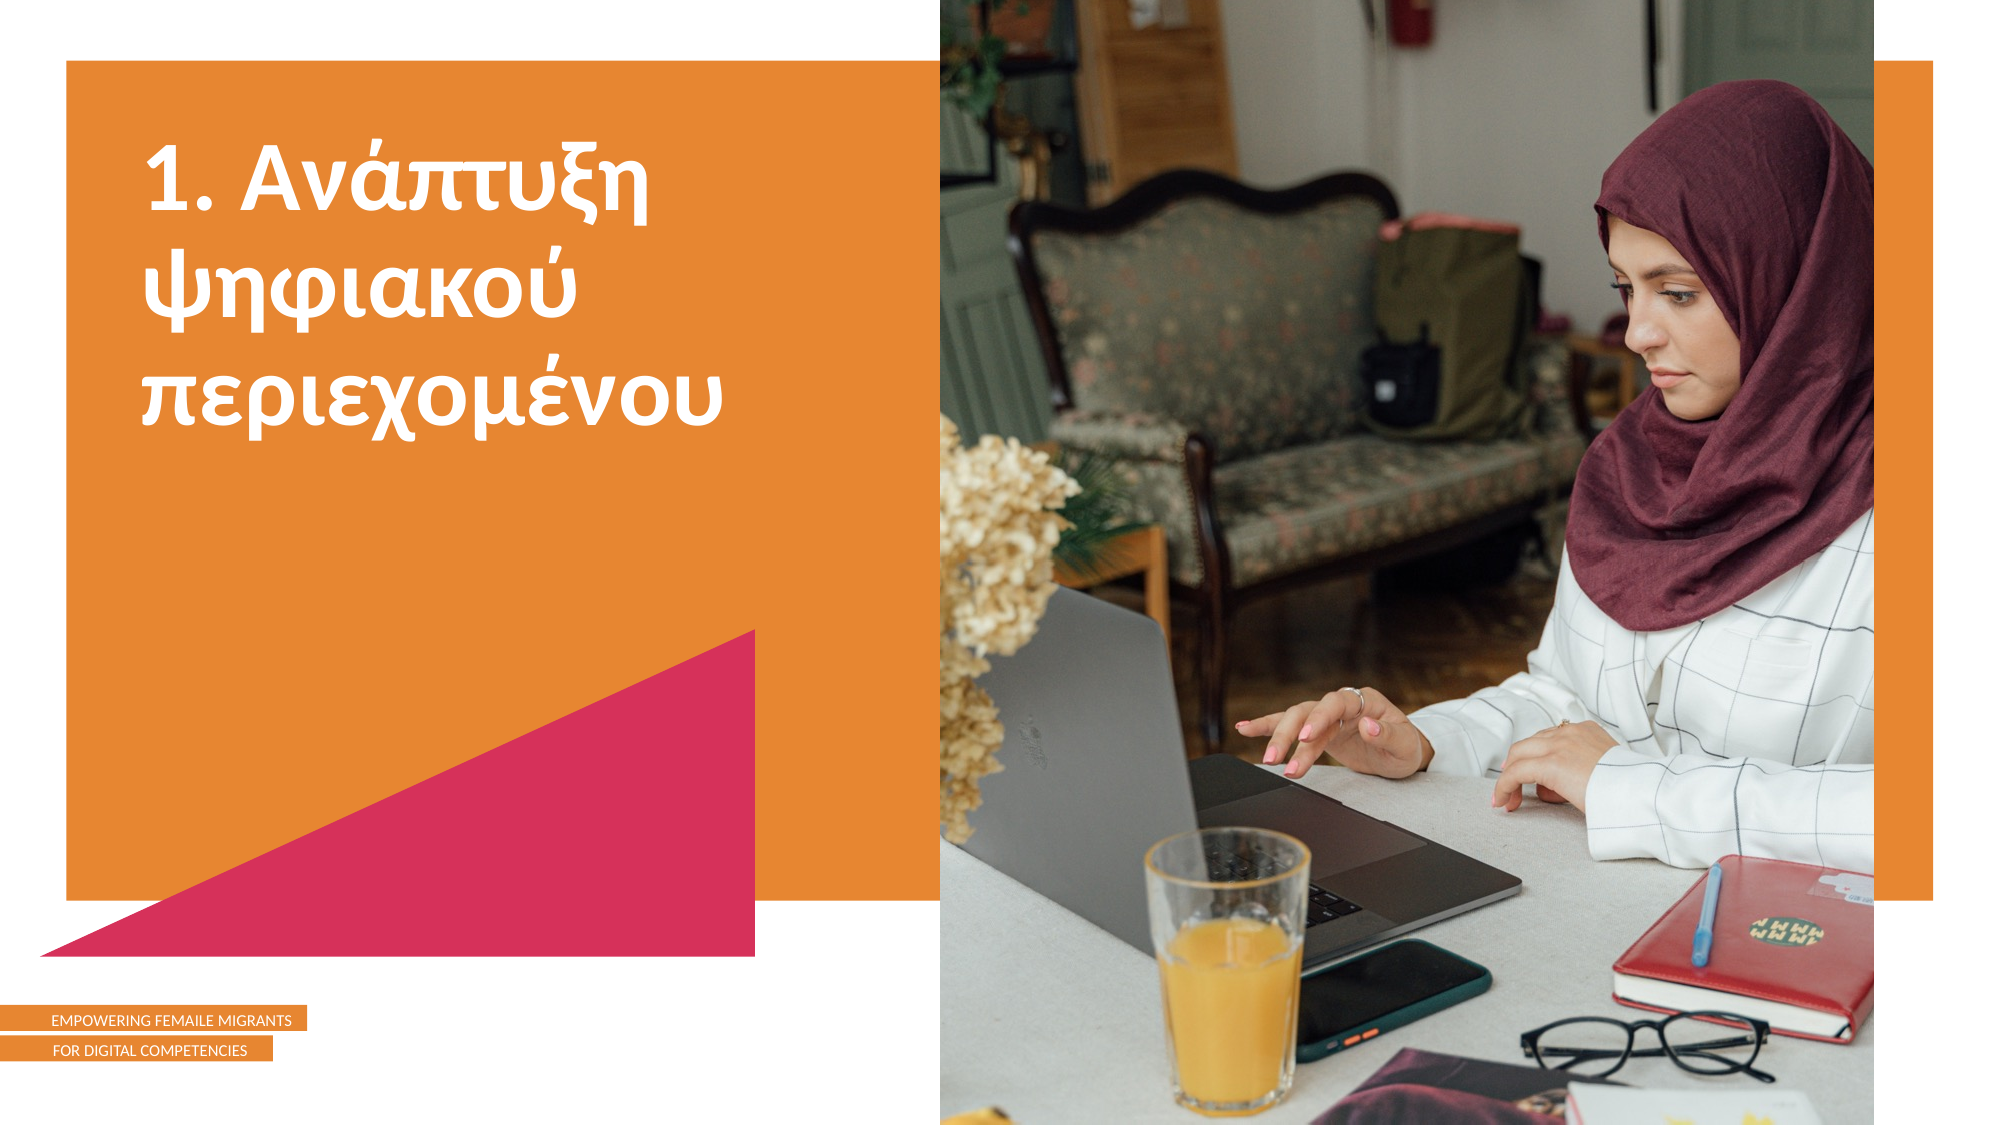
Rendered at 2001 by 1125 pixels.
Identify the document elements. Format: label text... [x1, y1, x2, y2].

picture [940, 0, 1874, 1125]
text_box 1. Ανάπτυξη ψηφιακού περιεχομένου [126, 116, 876, 231]
